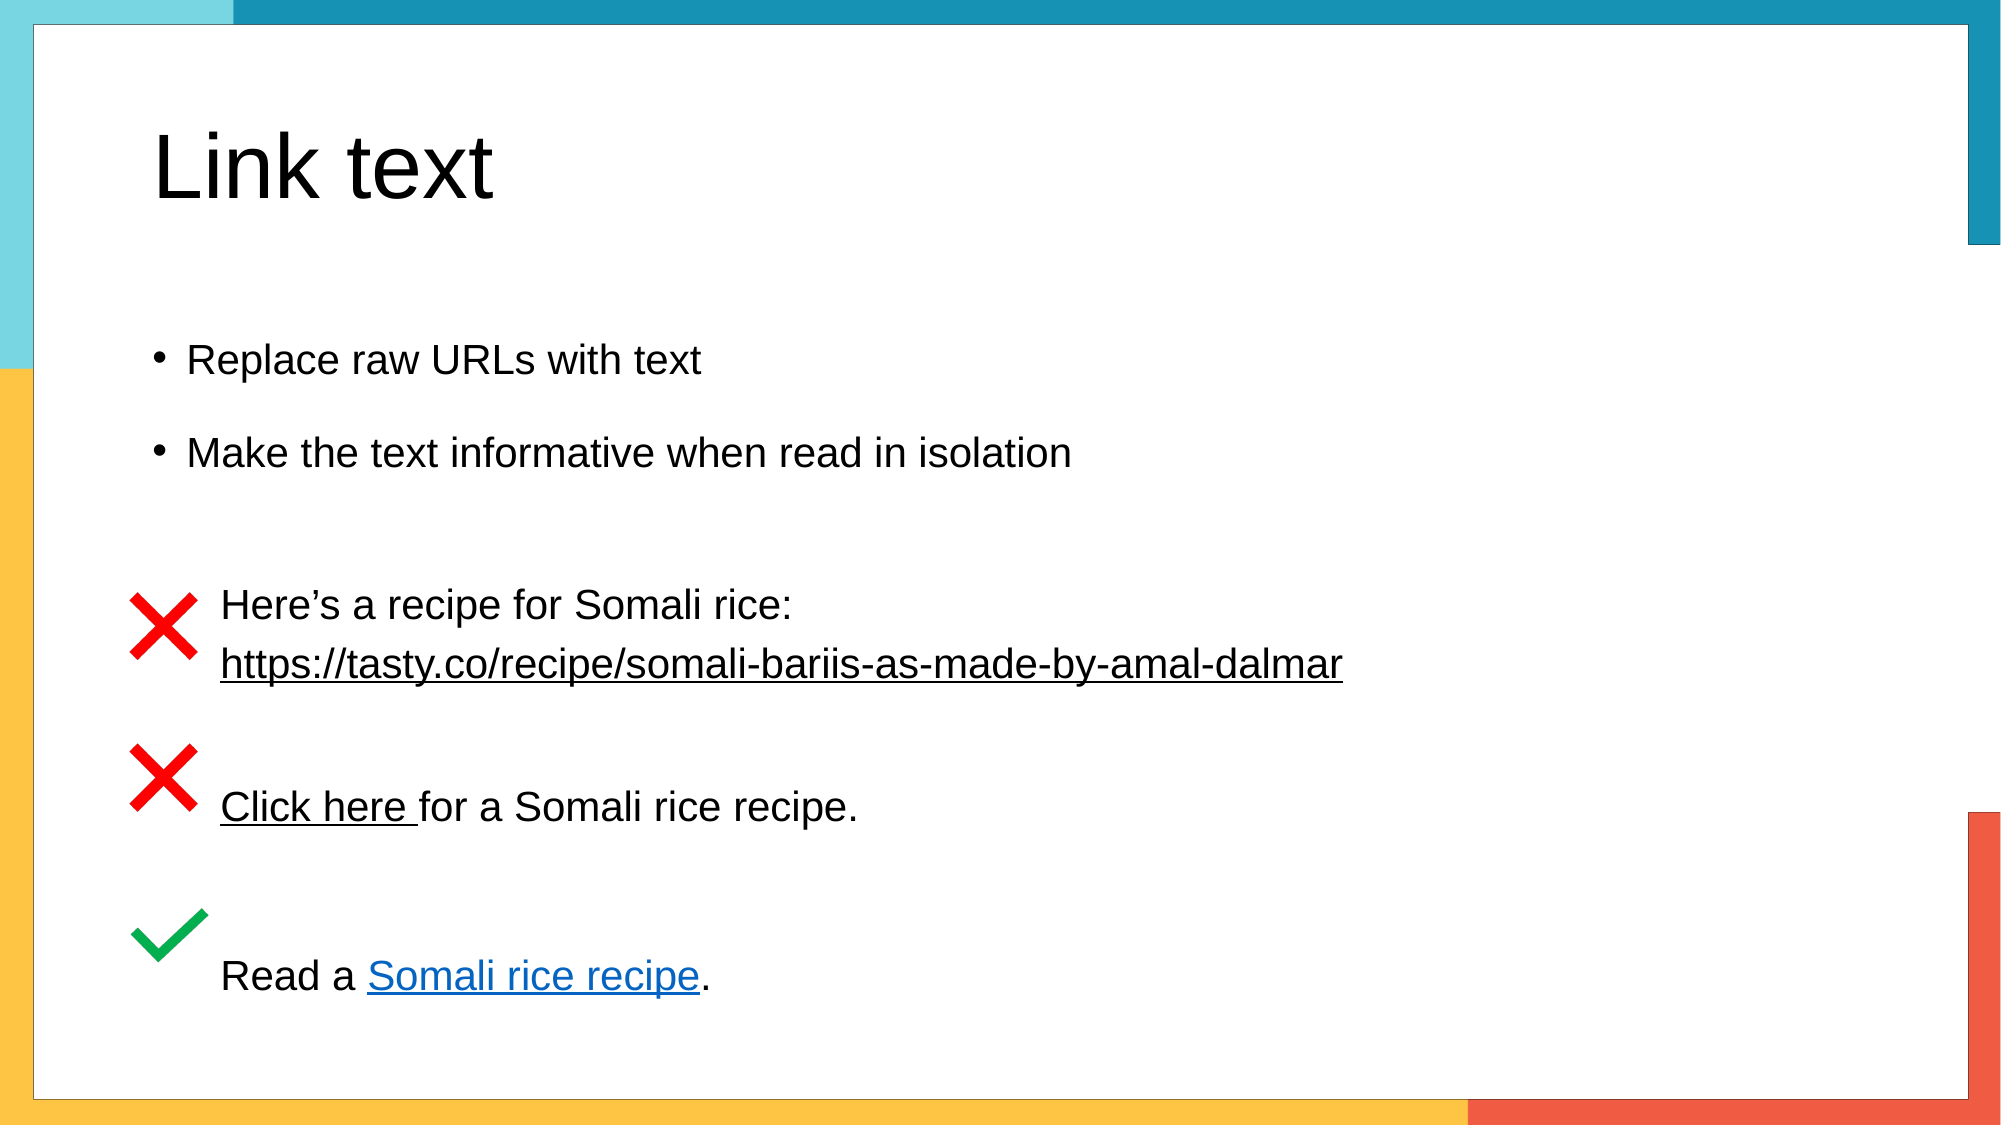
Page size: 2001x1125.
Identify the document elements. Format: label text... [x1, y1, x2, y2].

title Link text [137, 59, 1863, 278]
picture [0, 0, 2001, 1125]
list Replace raw URLs with text Make the text informative when read in isolation Here’s a recipe for Somali rice: https://tasty.co/recipe/somali-bariis-as-made-by-amal-dalmar Click here for a Somali rice recipe. Read a Somali rice recipe. [137, 299, 1863, 1014]
